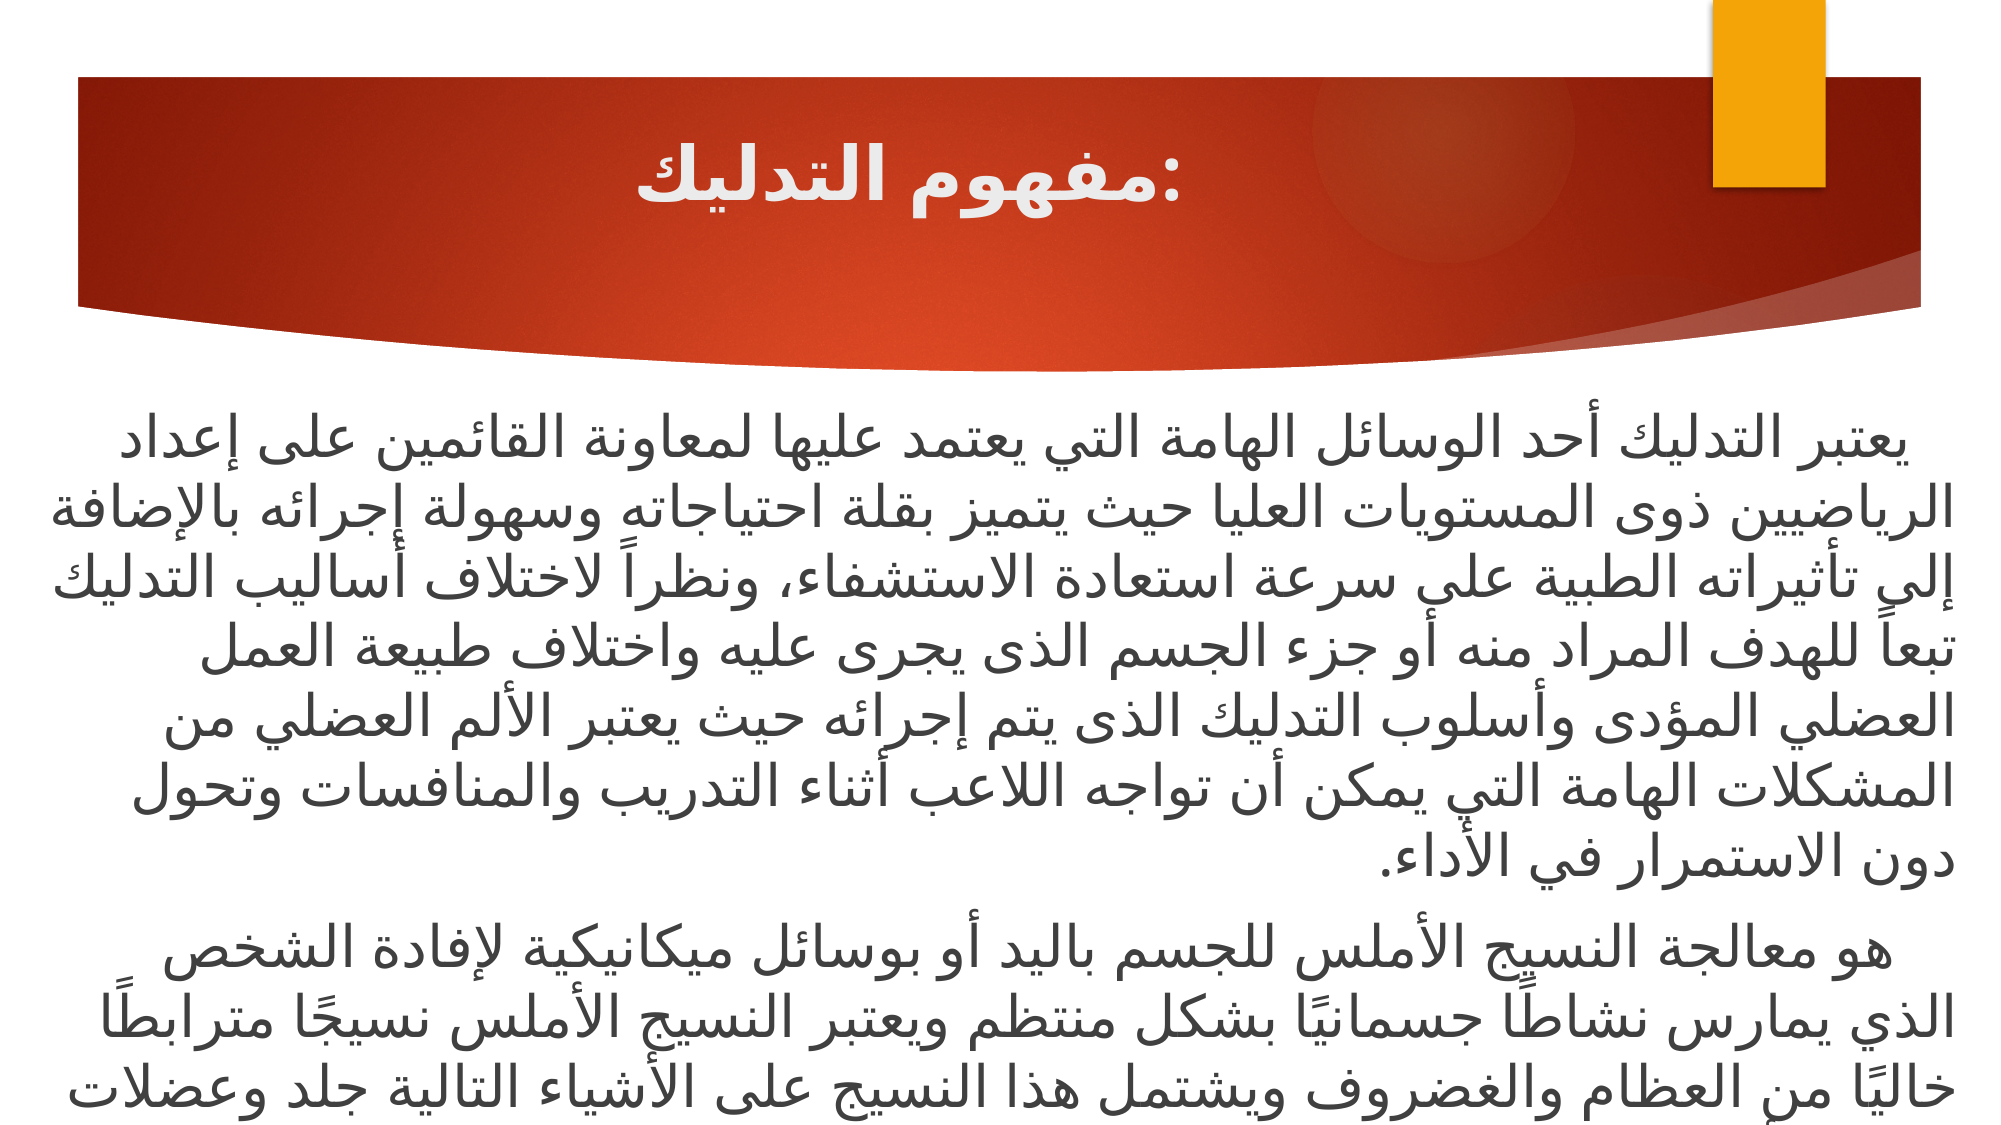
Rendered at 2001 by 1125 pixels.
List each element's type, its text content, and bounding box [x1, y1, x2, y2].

title مفهوم التدليك: [189, 155, 1627, 275]
list يعتبر التدليك أحد الوسائل الهامة التي يعتمد عليها لمعاونة القائمين على إعداد الرياضيين ذوى المستويات العليا حيث يتميز بقلة احتياجاته وسهولة إجرائه بالإضافة إلى تأثيراته الطبية على سرعة استعادة الاستشفاء، ونظراً لاختلاف أساليب التدليك تبعاً للهدف المراد منه أو جزء الجسم الذى يجرى عليه واختلاف طبيعة العمل العضلي المؤدى وأسلوب التدليك الذى يتم إجرائه حيث يعتبر الألم العضلي من المشكلات الهامة التي يمكن أن تواجه اللاعب أثناء التدريب والمنافسات وتحول دون الاستمرار في الأداء. هو معالجة النسيج الأملس للجسم باليد أو بوسائل ميكانيكية لإفادة الشخص الذي يمارس نشاطًا جسمانيًا بشكل منتظم ويعتبر النسيج الأملس نسيجًا مترابطًا خاليًا من العظام والغضروف ويشتمل هذا النسيج على الأشياء التالية جلد وعضلات واوتار وأربطة. [29, 391, 1974, 1125]
